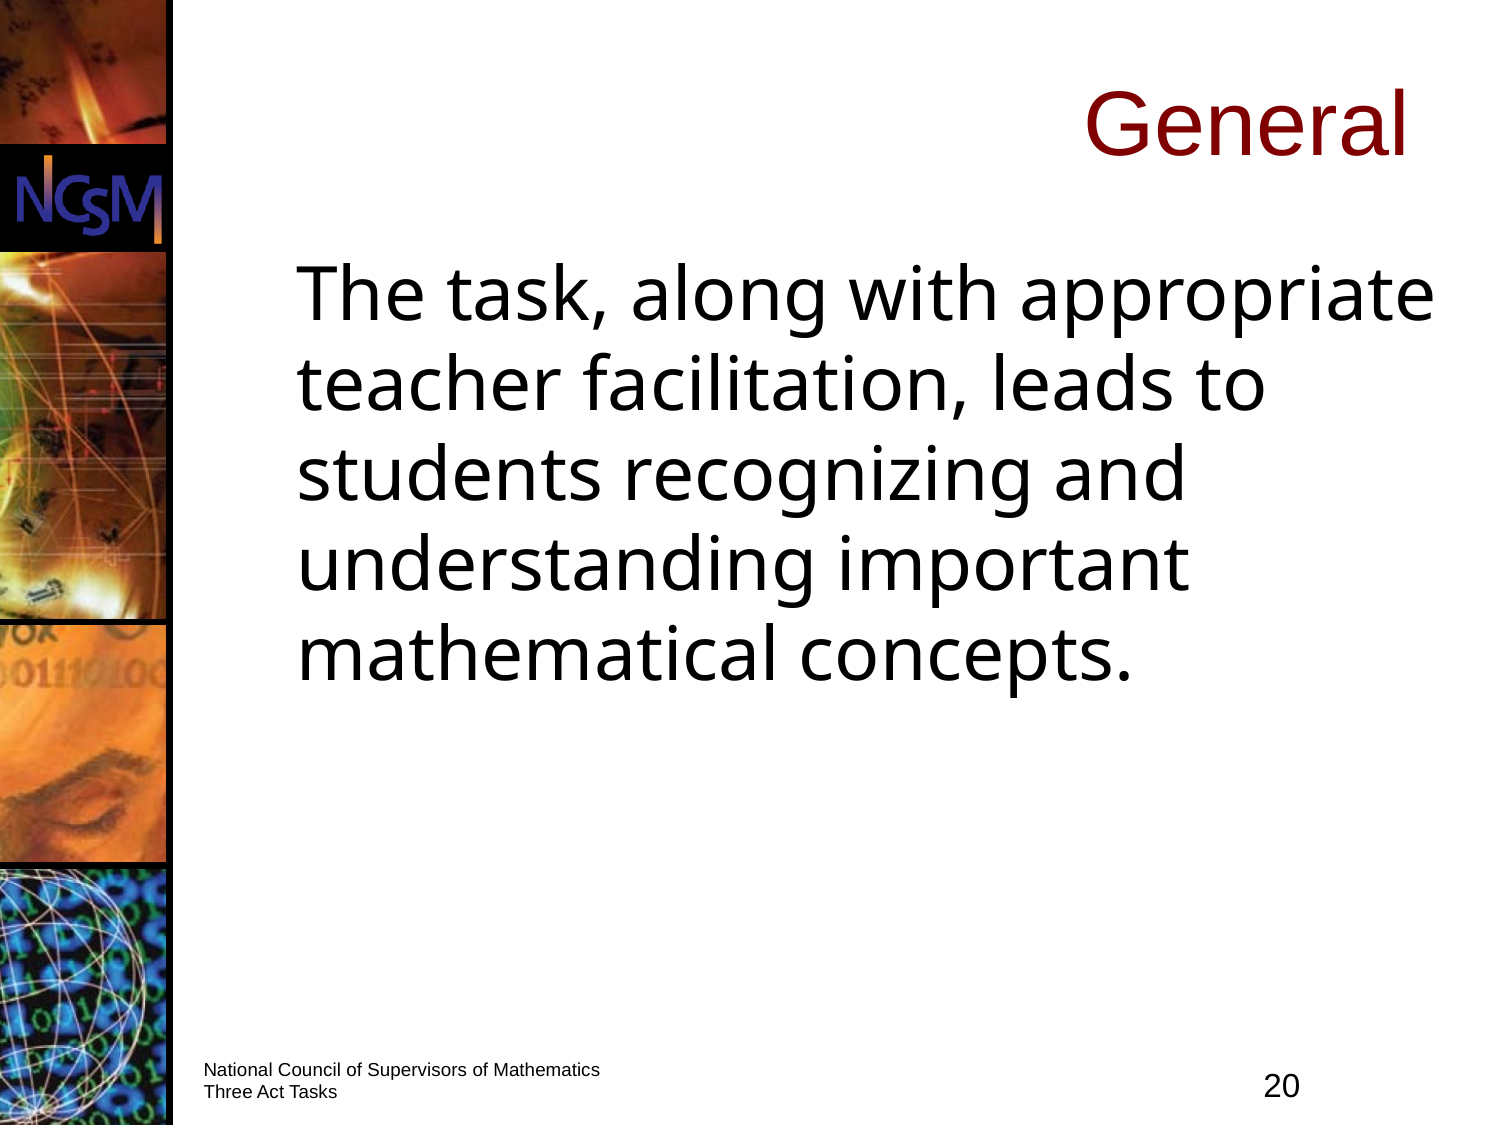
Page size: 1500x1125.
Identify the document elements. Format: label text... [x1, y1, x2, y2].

title General [212, 24, 1425, 213]
picture [0, 625, 166, 862]
picture [0, 869, 166, 1125]
picture [0, 0, 167, 619]
list The task, along with appropriate teacher facilitation, leads to students recognizing and understanding important mathematical concepts. [225, 237, 1463, 975]
